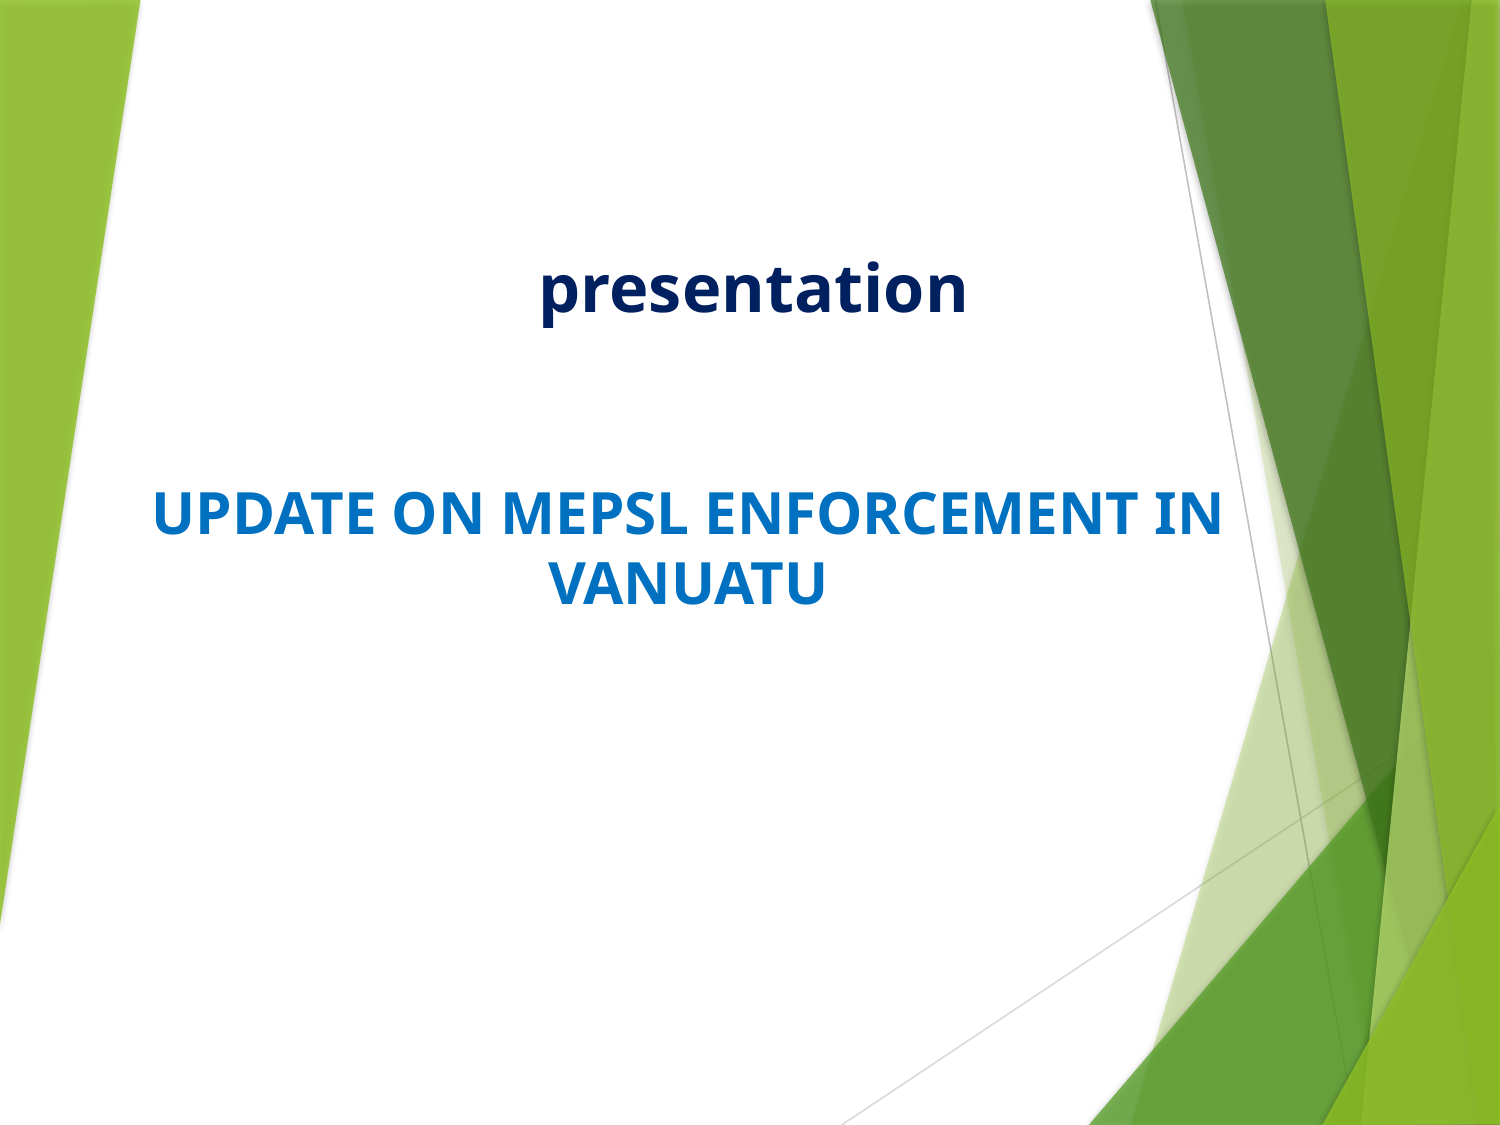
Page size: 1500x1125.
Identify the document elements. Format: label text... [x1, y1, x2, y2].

subtitle UPDATE ON MEPSL ENFORCEMENT IN VANUATU [69, 468, 1307, 657]
title presentation [135, 124, 1373, 507]
